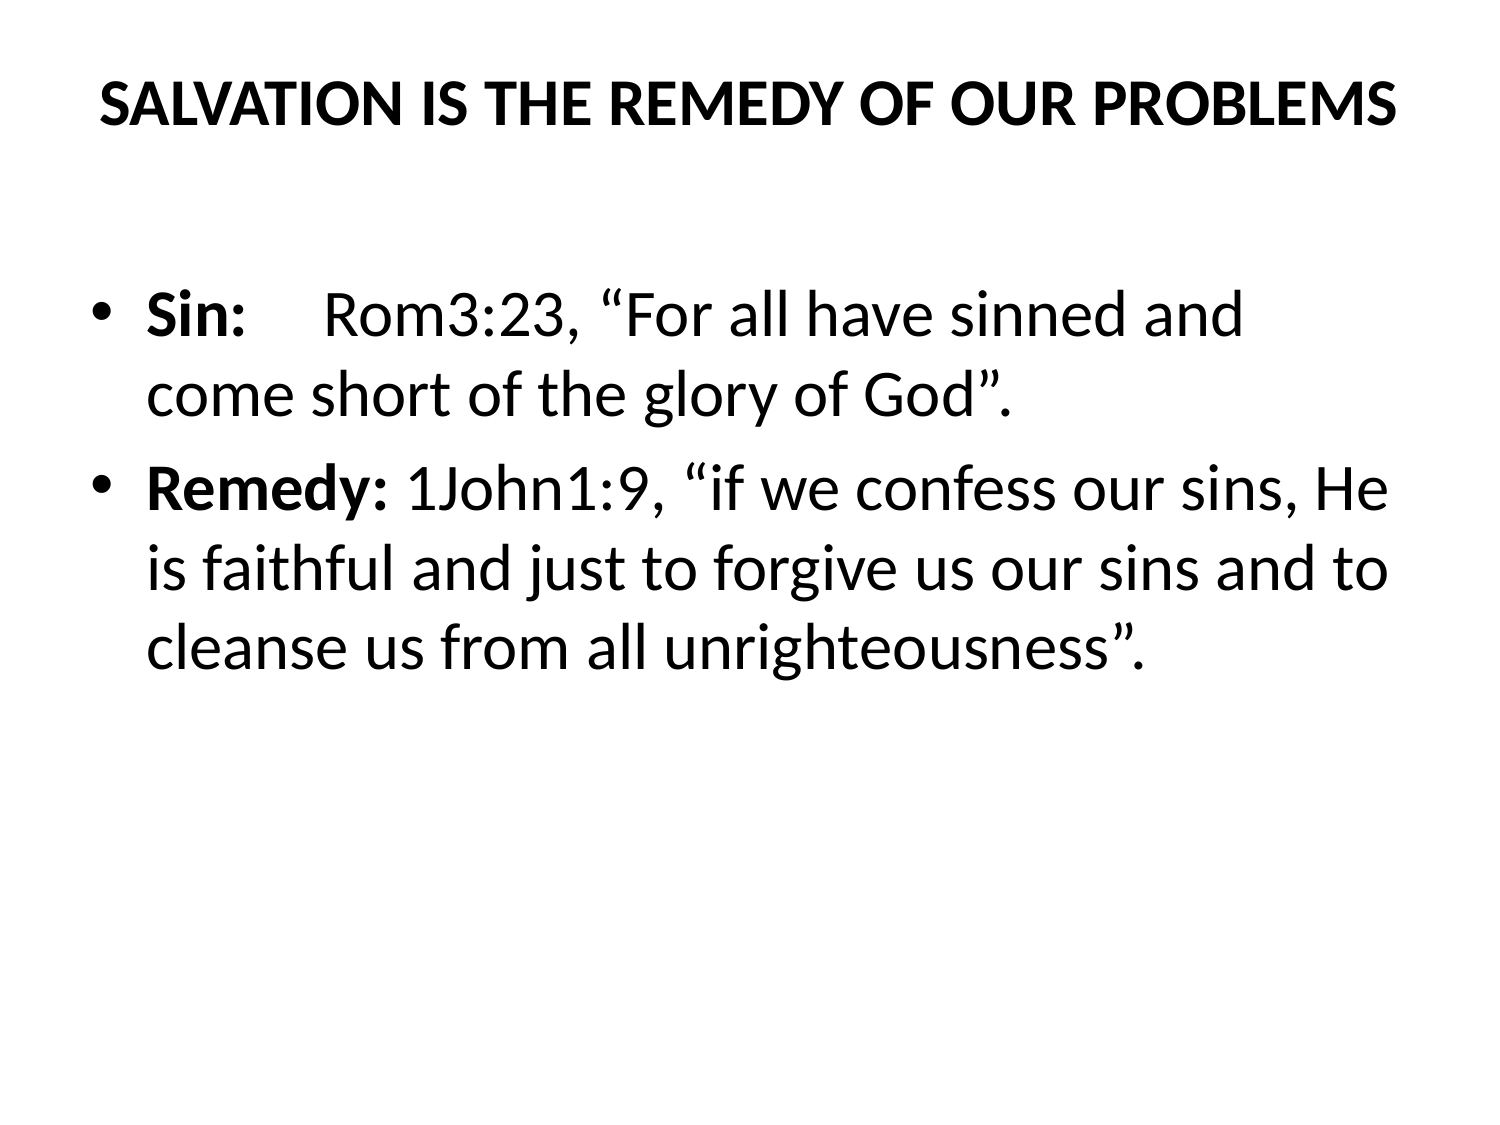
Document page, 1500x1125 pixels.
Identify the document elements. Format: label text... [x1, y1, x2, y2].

list Sin: Rom3:23, “For all have sinned and come short of the glory of God”. Remedy: 1John1:9, “if we confess our sins, He is faithful and just to forgive us our sins and to cleanse us from all unrighteousness”. [75, 262, 1425, 1005]
title SALVATION IS THE REMEDY OF OUR PROBLEMS [75, 45, 1425, 233]
